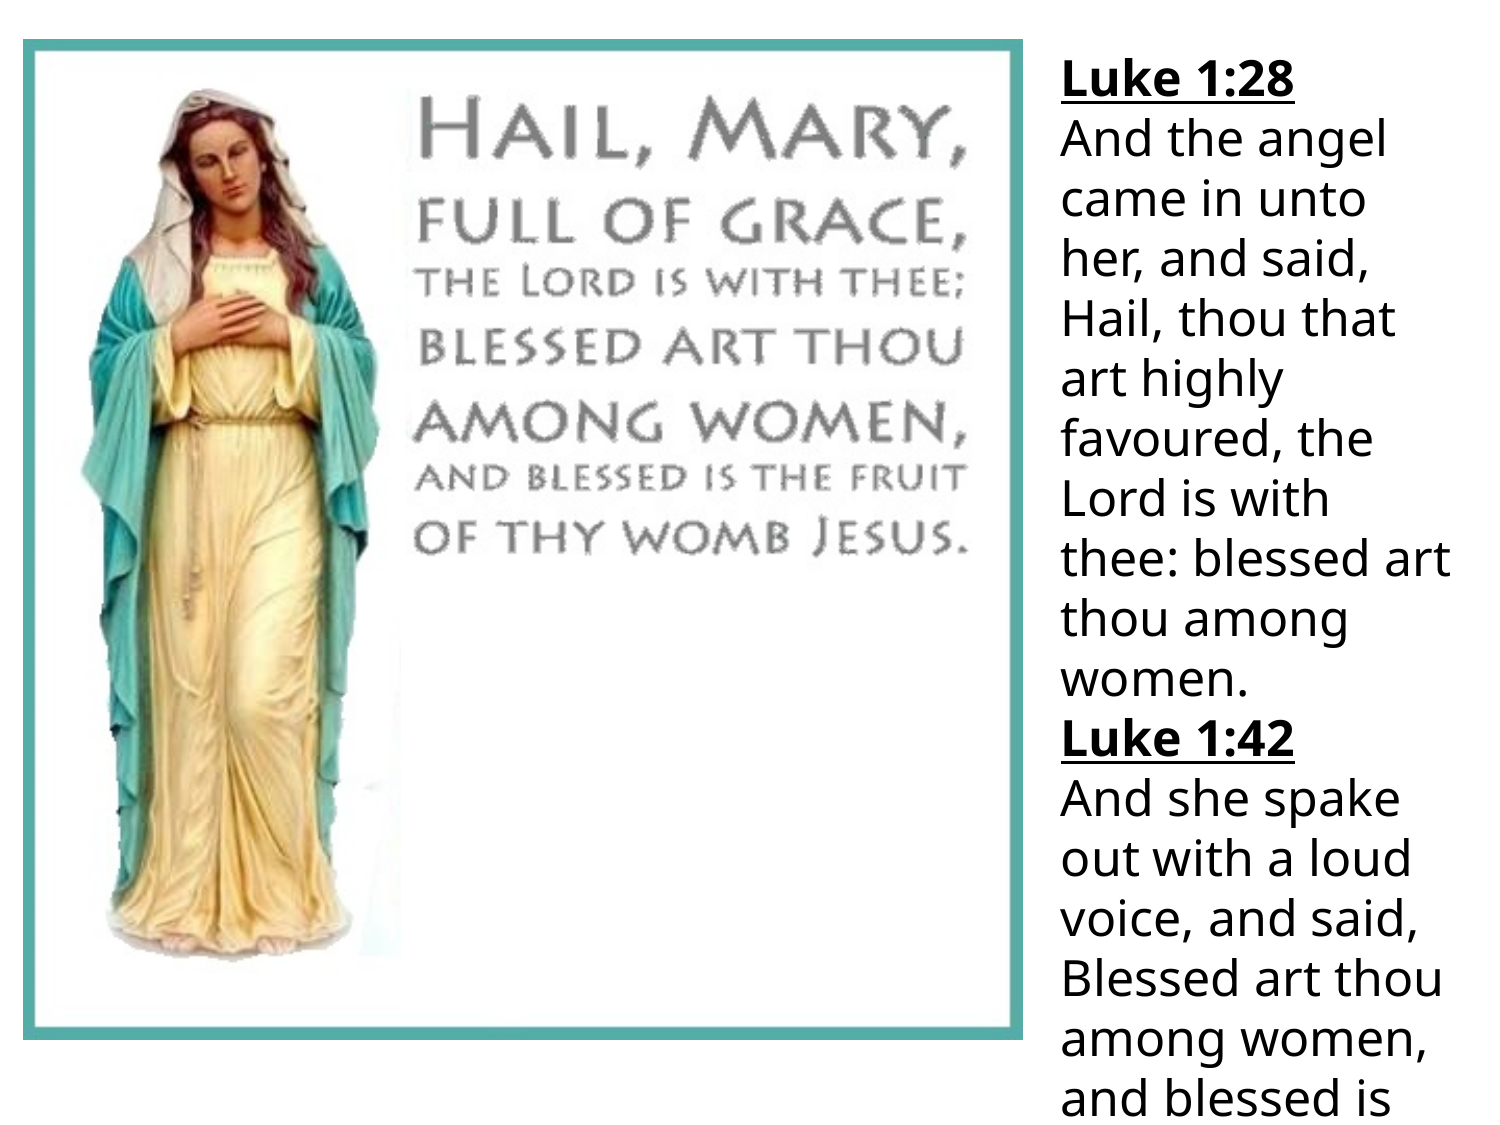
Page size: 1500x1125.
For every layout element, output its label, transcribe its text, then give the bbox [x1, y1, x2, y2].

text_box Luke 1:28 And the angel came in unto her, and said, Hail, thou that art highly favoured, the Lord is with thee: blessed art thou among women. Luke 1:42 And she spake out with a loud voice, and said, Blessed art thou among women, and blessed is the fruit of thy womb. [1046, 39, 1477, 1125]
picture [23, 39, 1023, 1040]
